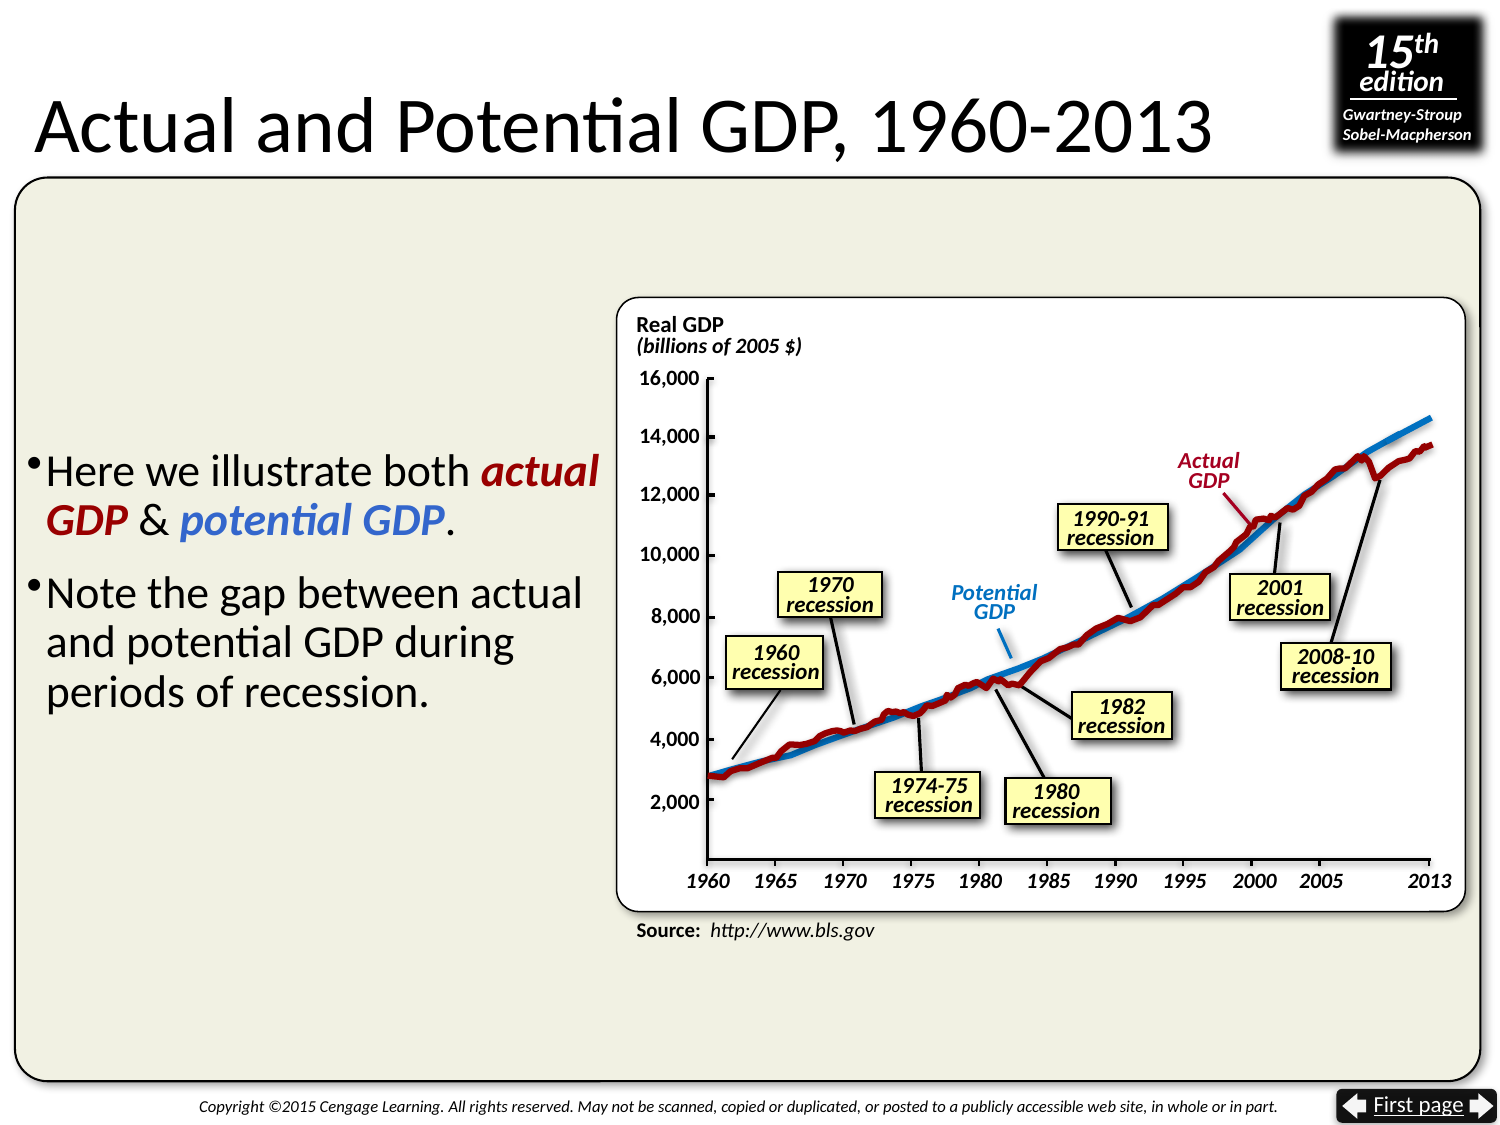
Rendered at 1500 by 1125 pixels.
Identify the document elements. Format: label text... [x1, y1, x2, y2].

text_box Source: http://www.bls.gov [621, 914, 890, 950]
text_box 4,000 [649, 724, 700, 751]
text_box 6,000 [650, 662, 701, 689]
text_box 10,000 [639, 539, 700, 567]
text_box 1995 [1162, 868, 1207, 894]
text_box 2005 [1299, 868, 1344, 894]
text_box 2000 [1232, 868, 1277, 894]
title Actual and Potential GDP, 1960-2013 [19, 65, 1481, 174]
text_box 1990 [1093, 868, 1138, 894]
text_box 8,000 [650, 602, 701, 629]
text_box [707, 444, 1433, 778]
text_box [995, 786, 1112, 825]
text_box 2,000 [649, 787, 700, 815]
text_box [615, 296, 1467, 913]
text_box 1985 [1026, 868, 1071, 894]
text_box 1965 [753, 868, 798, 894]
text_box 2013 [1407, 866, 1452, 894]
text_box Here we illustrate both actual GDP & potential GDP. Note the gap between actual and potential GDP during periods of recession. [11, 439, 617, 725]
text_box 12,000 [639, 479, 700, 507]
text_box 14,000 [639, 421, 700, 449]
text_box 1960 [685, 866, 730, 894]
text_box 1980 [957, 868, 1003, 894]
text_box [874, 786, 981, 818]
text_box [710, 417, 1432, 443]
text_box 1970 [822, 868, 867, 894]
text_box 16,000 [638, 363, 700, 390]
text_box Real GDP (billions of 2005 $) [636, 314, 803, 358]
text_box 1975 [891, 868, 936, 894]
